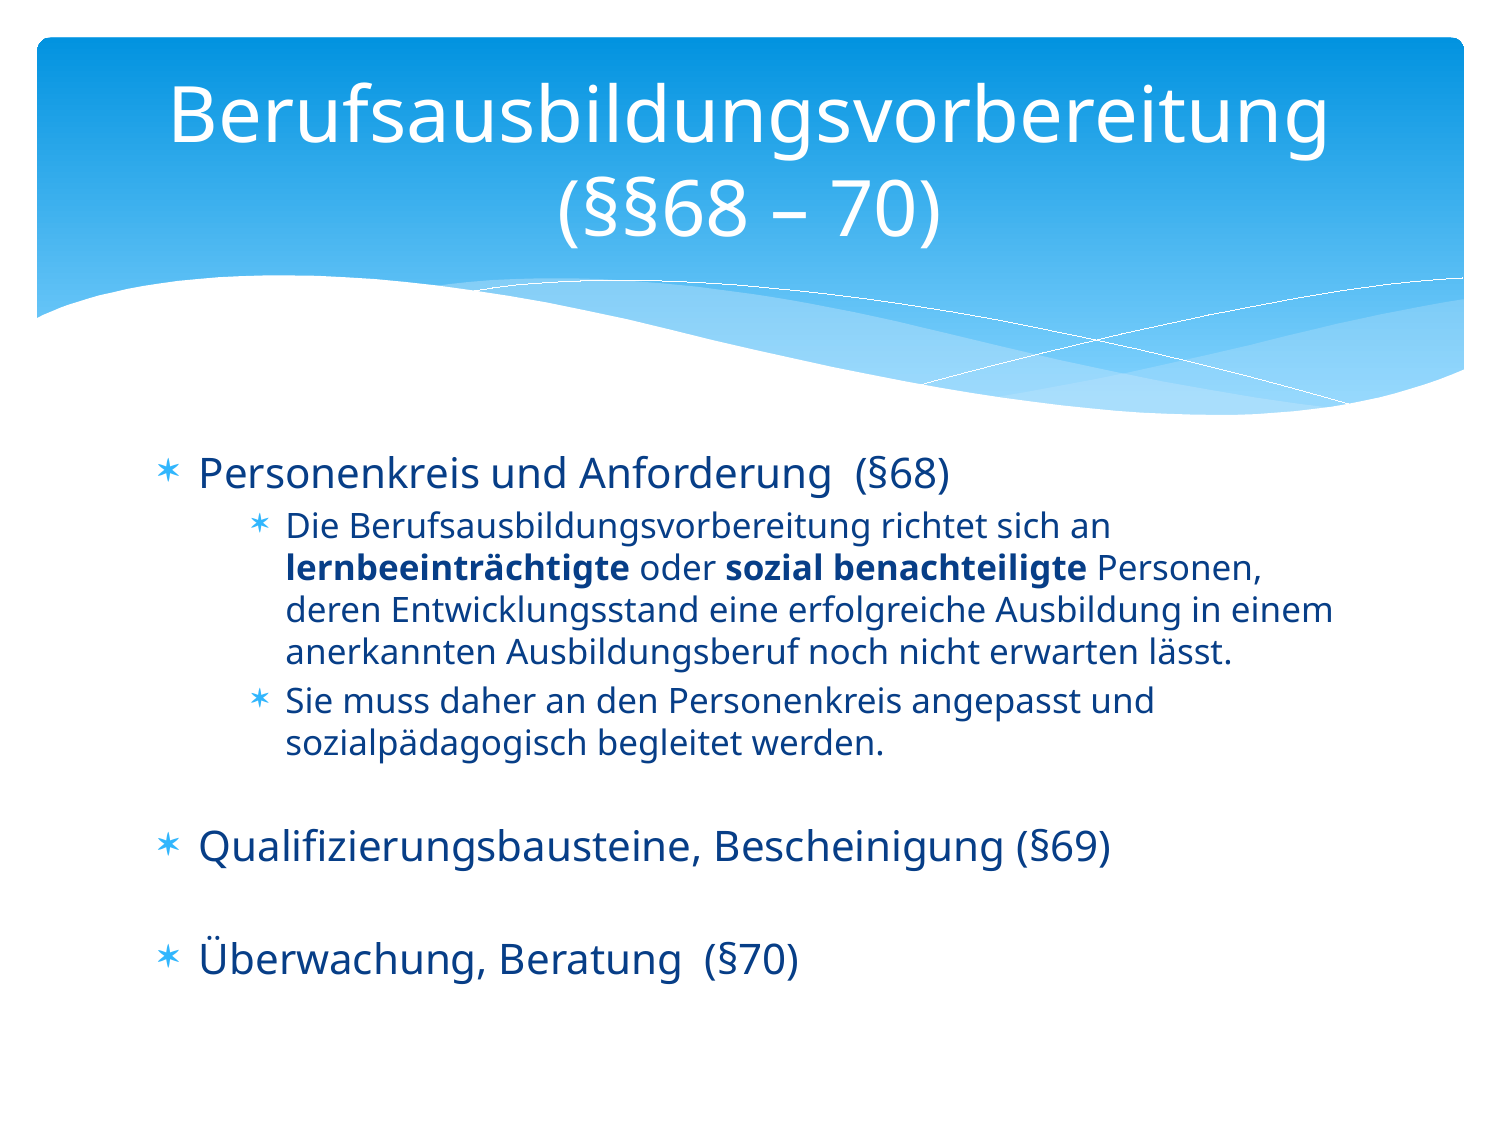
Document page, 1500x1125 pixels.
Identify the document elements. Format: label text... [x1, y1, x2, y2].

list Personenkreis und Anforderung (§68) Die Berufsausbildungsvorbereitung richtet sich an lernbeeinträchtigte oder sozial benachteiligte Personen, deren Entwicklungsstand eine erfolgreiche Ausbildung in einem anerkannten Ausbildungsberuf noch nicht erwarten lässt. Sie muss daher an den Personenkreis angepasst und sozialpädagogisch begleitet werden. Qualifizierungsbausteine, Bescheinigung (§69) Überwachung, Beratung (§70) [143, 438, 1359, 1005]
title Berufsausbildungsvorbereitung (§§68 – 70) [75, 55, 1425, 261]
